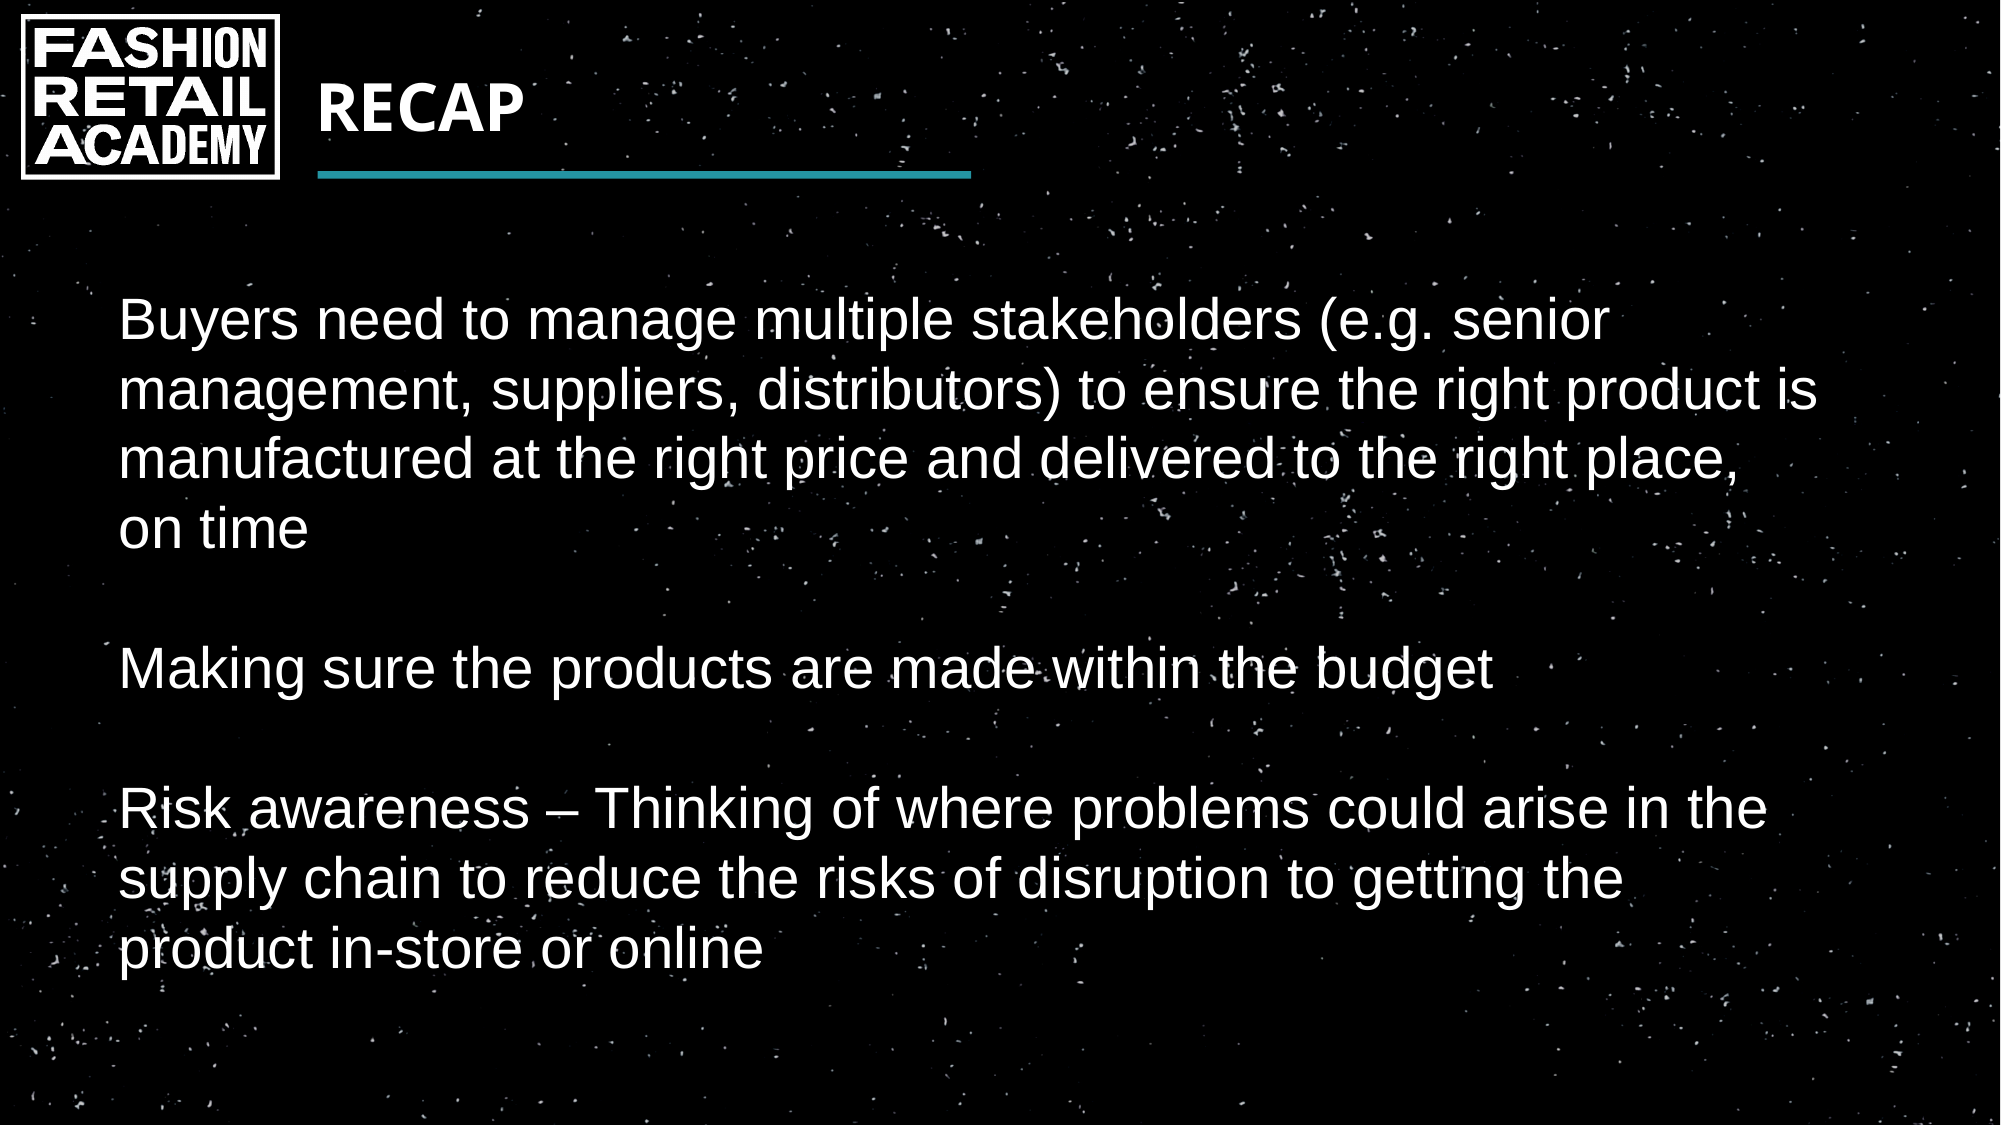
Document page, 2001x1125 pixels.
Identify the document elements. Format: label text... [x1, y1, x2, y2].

picture [0, 0, 2001, 1125]
text_box [317, 170, 972, 180]
text_box RECAP [300, 57, 1950, 153]
text_box Buyers need to manage multiple stakeholders (e.g. senior management, suppliers, distributors) to ensure the right product is manufactured at the right price and delivered to the right place, on time​ ​ Making sure the products are made within the budget​ ​ Risk awareness – Thinking of where problems could arise in the supply chain to reduce the risks of disruption to getting the product in-store or online [103, 273, 1839, 1123]
